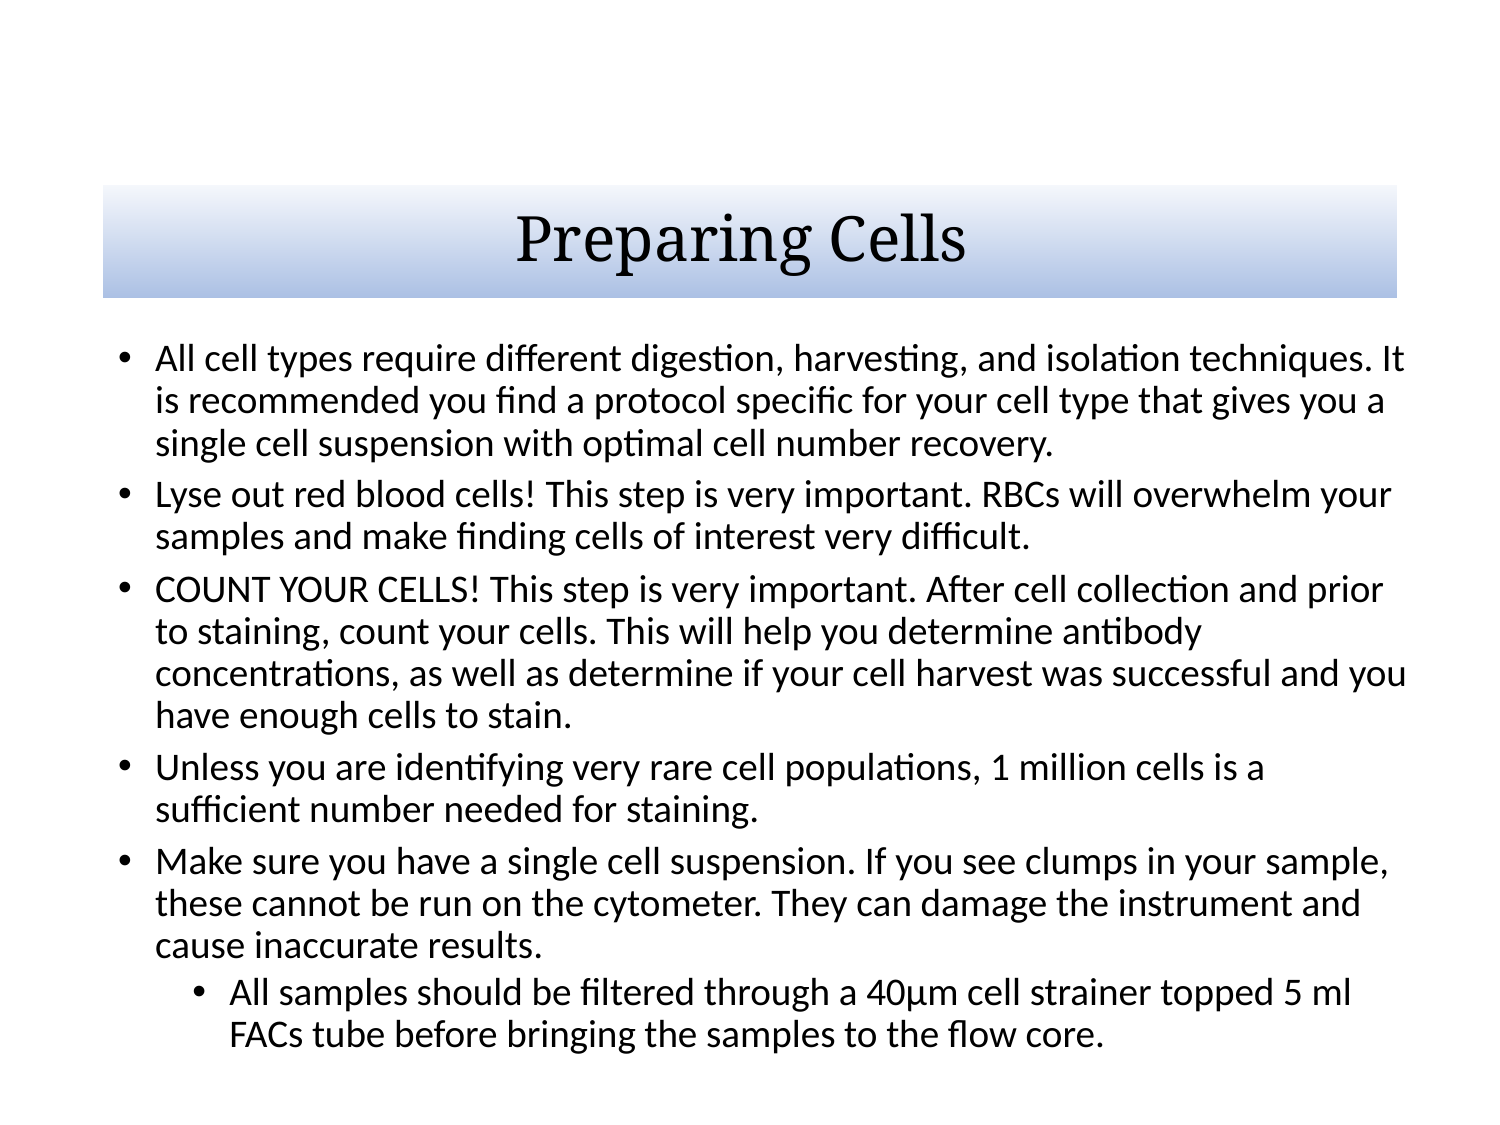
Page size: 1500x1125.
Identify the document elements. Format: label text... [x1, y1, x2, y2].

title Preparing Cells [103, 185, 1397, 298]
list All cell types require different digestion, harvesting, and isolation techniques. It is recommended you find a protocol specific for your cell type that gives you a single cell suspension with optimal cell number recovery. Lyse out red blood cells! This step is very important. RBCs will overwhelm your samples and make finding cells of interest very difficult. COUNT YOUR CELLS! This step is very important. After cell collection and prior to staining, count your cells. This will help you determine antibody concentrations, as well as determine if your cell harvest was successful and you have enough cells to stain. Unless you are identifying very rare cell populations, 1 million cells is a sufficient number needed for staining. Make sure you have a single cell suspension. If you see clumps in your sample, these cannot be run on the cytometer. They can damage the instrument and cause inaccurate results. All samples should be filtered through a 40μm cell strainer topped 5 ml FACs tube before bringing the samples to the flow core. [103, 330, 1435, 1080]
